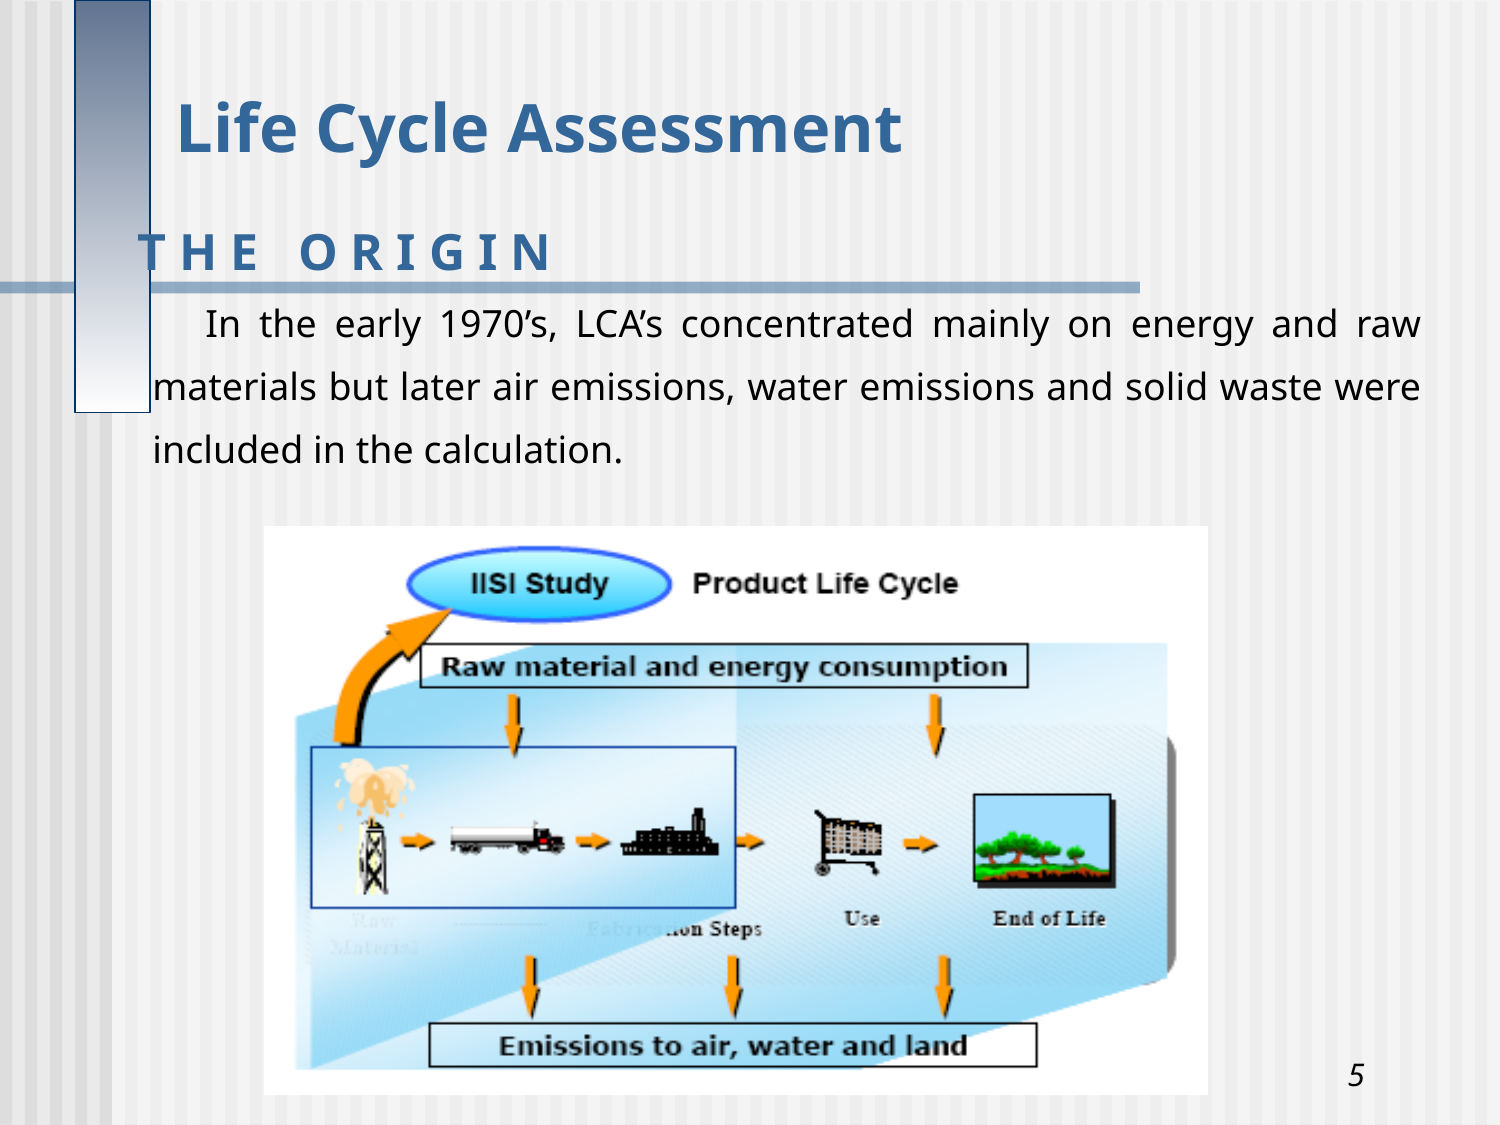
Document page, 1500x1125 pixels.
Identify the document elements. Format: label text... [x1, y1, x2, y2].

text_box Life Cycle Assessment [160, 62, 920, 174]
footer 5 [1237, 1025, 1475, 1100]
text_box [74, 0, 150, 413]
text_box In the early 1970’s, LCA’s concentrated mainly on energy and raw materials but later air emissions, water emissions and solid waste were included in the calculation. [137, 274, 1438, 479]
text_box T H E O R I G I N [122, 212, 567, 288]
picture [264, 526, 1208, 1095]
